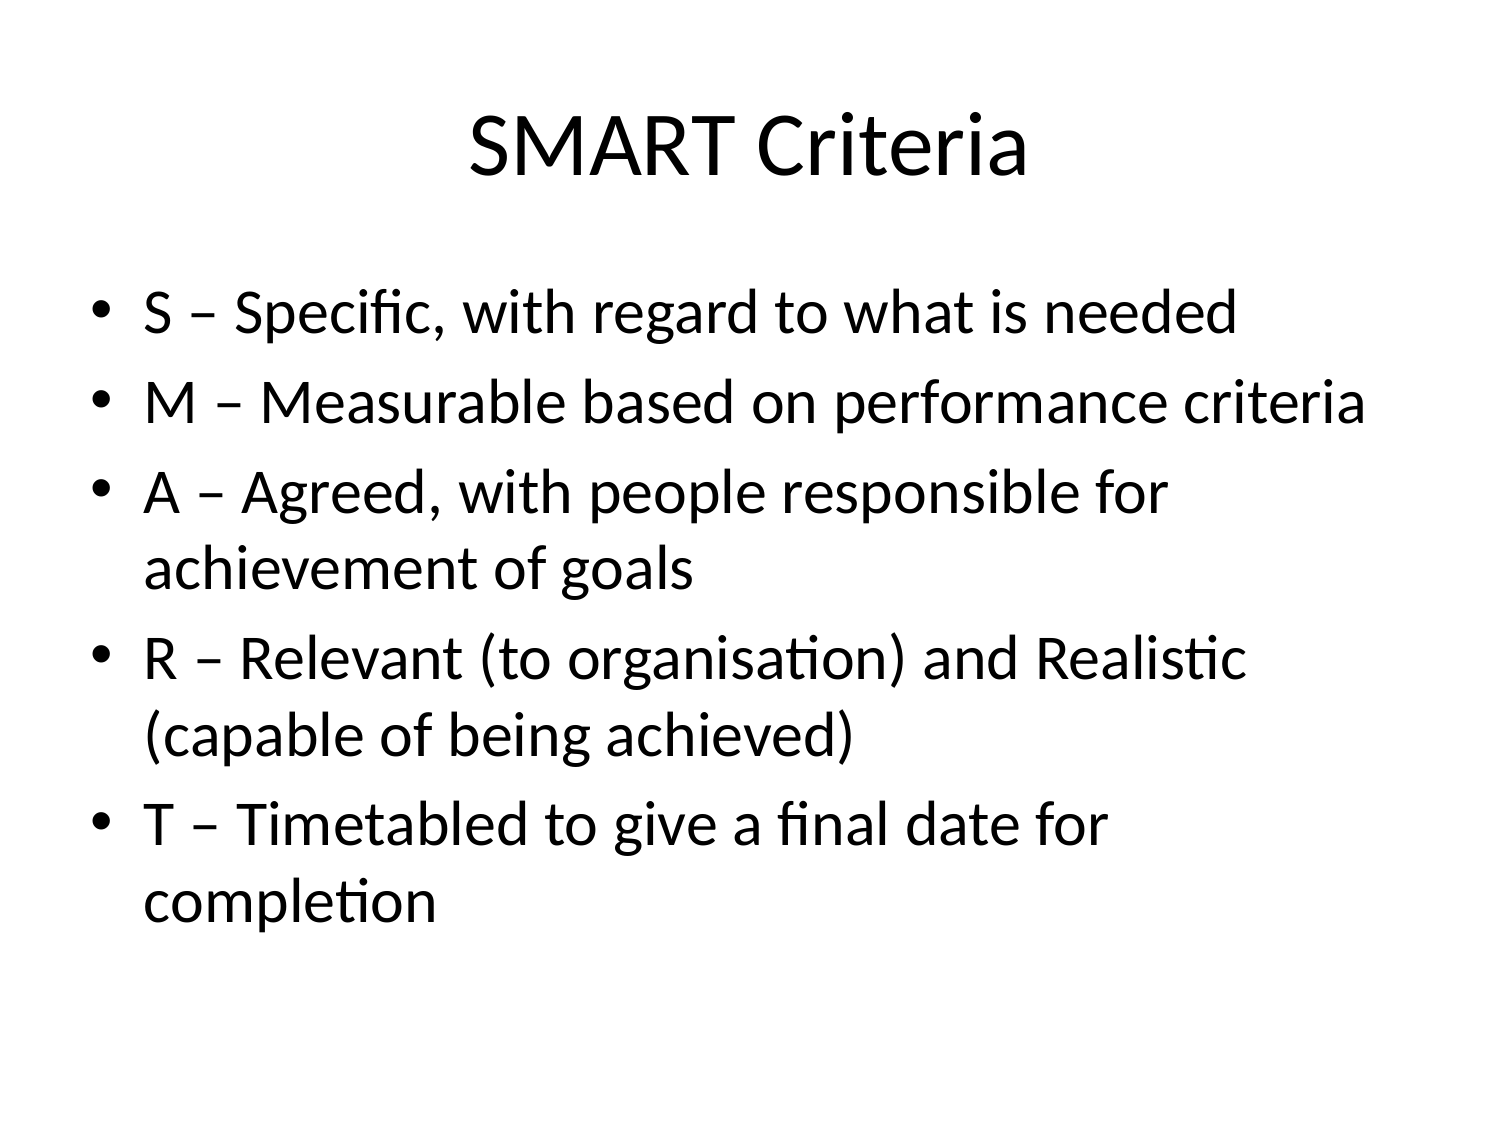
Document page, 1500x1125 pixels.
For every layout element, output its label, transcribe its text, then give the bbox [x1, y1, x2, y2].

list S – Specific, with regard to what is needed M – Measurable based on performance criteria A – Agreed, with people responsible for achievement of goals R – Relevant (to organisation) and Realistic (capable of being achieved) T – Timetabled to give a final date for completion [75, 262, 1425, 1005]
title SMART Criteria [75, 45, 1425, 233]
